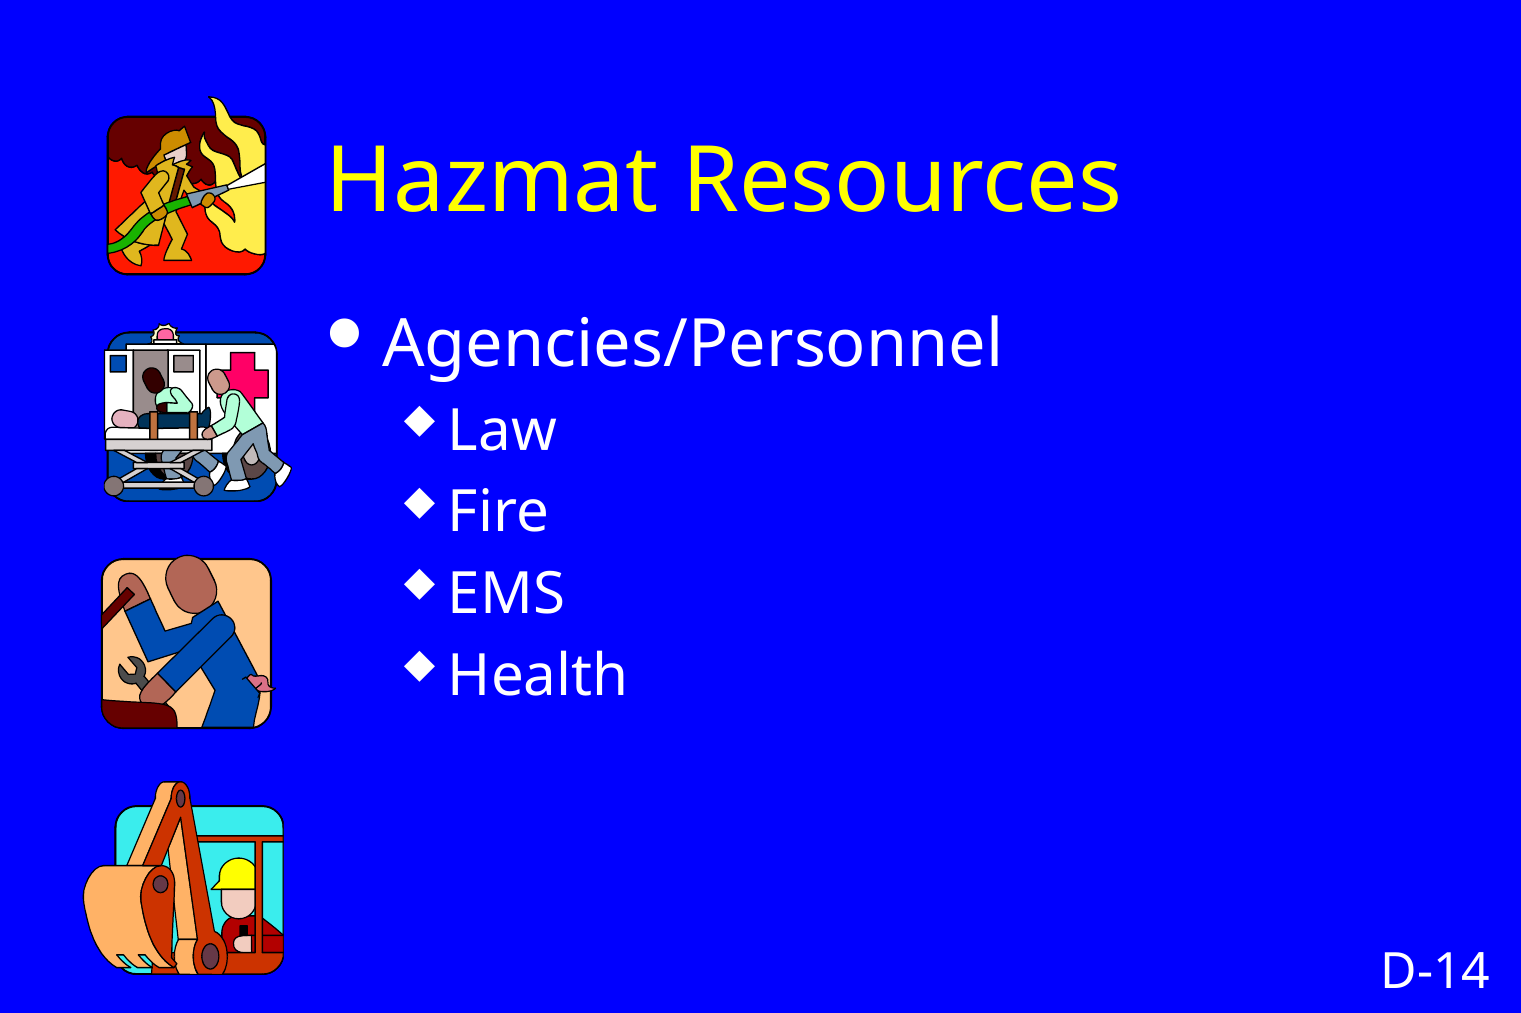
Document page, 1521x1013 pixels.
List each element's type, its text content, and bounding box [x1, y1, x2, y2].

picture [80, 781, 284, 975]
picture [100, 551, 277, 730]
title Hazmat Resources [310, 90, 1429, 259]
list Agencies/Personnel Law Fire EMS Health [310, 292, 1051, 782]
picture [103, 322, 293, 502]
text_box D-14 [1360, 931, 1511, 1006]
picture [106, 95, 267, 276]
